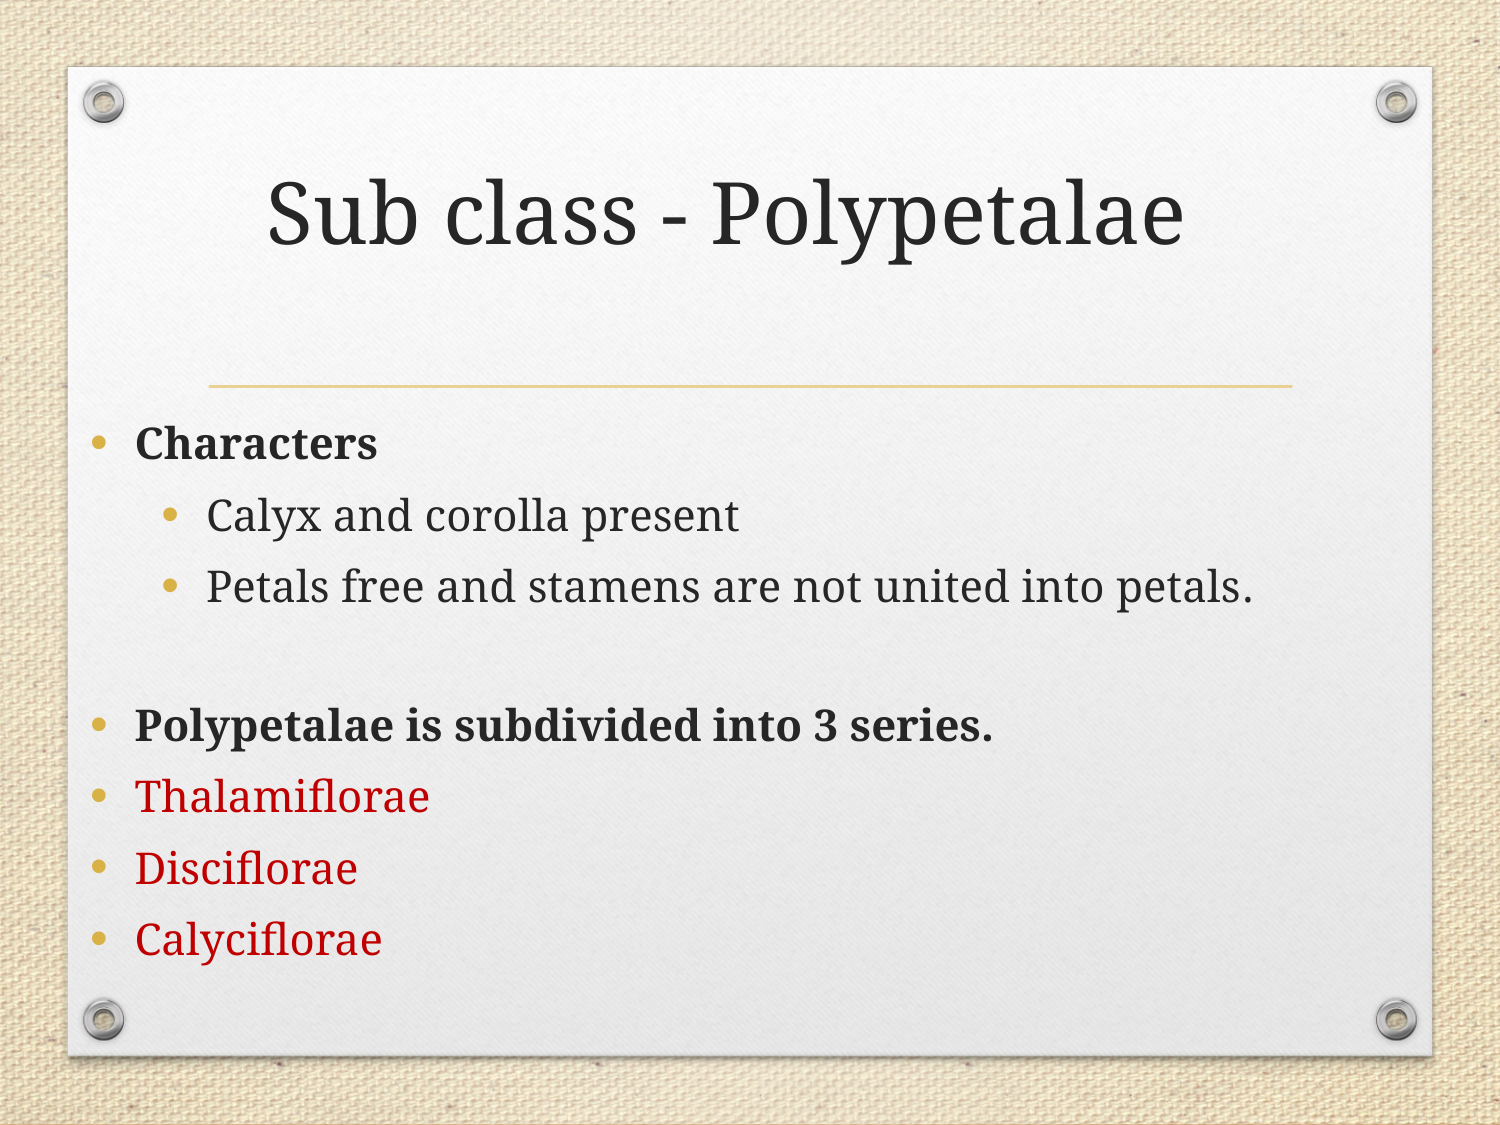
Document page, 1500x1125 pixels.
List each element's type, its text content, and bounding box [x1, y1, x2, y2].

title Sub class - Polypetalae [75, 150, 1425, 365]
list Characters Calyx and corolla present Petals free and stamens are not united into petals. Polypetalae is subdivided into 3 series. Thalamiflorae Disciflorae Calyciflorae [75, 408, 1425, 974]
picture [0, 0, 1500, 1125]
